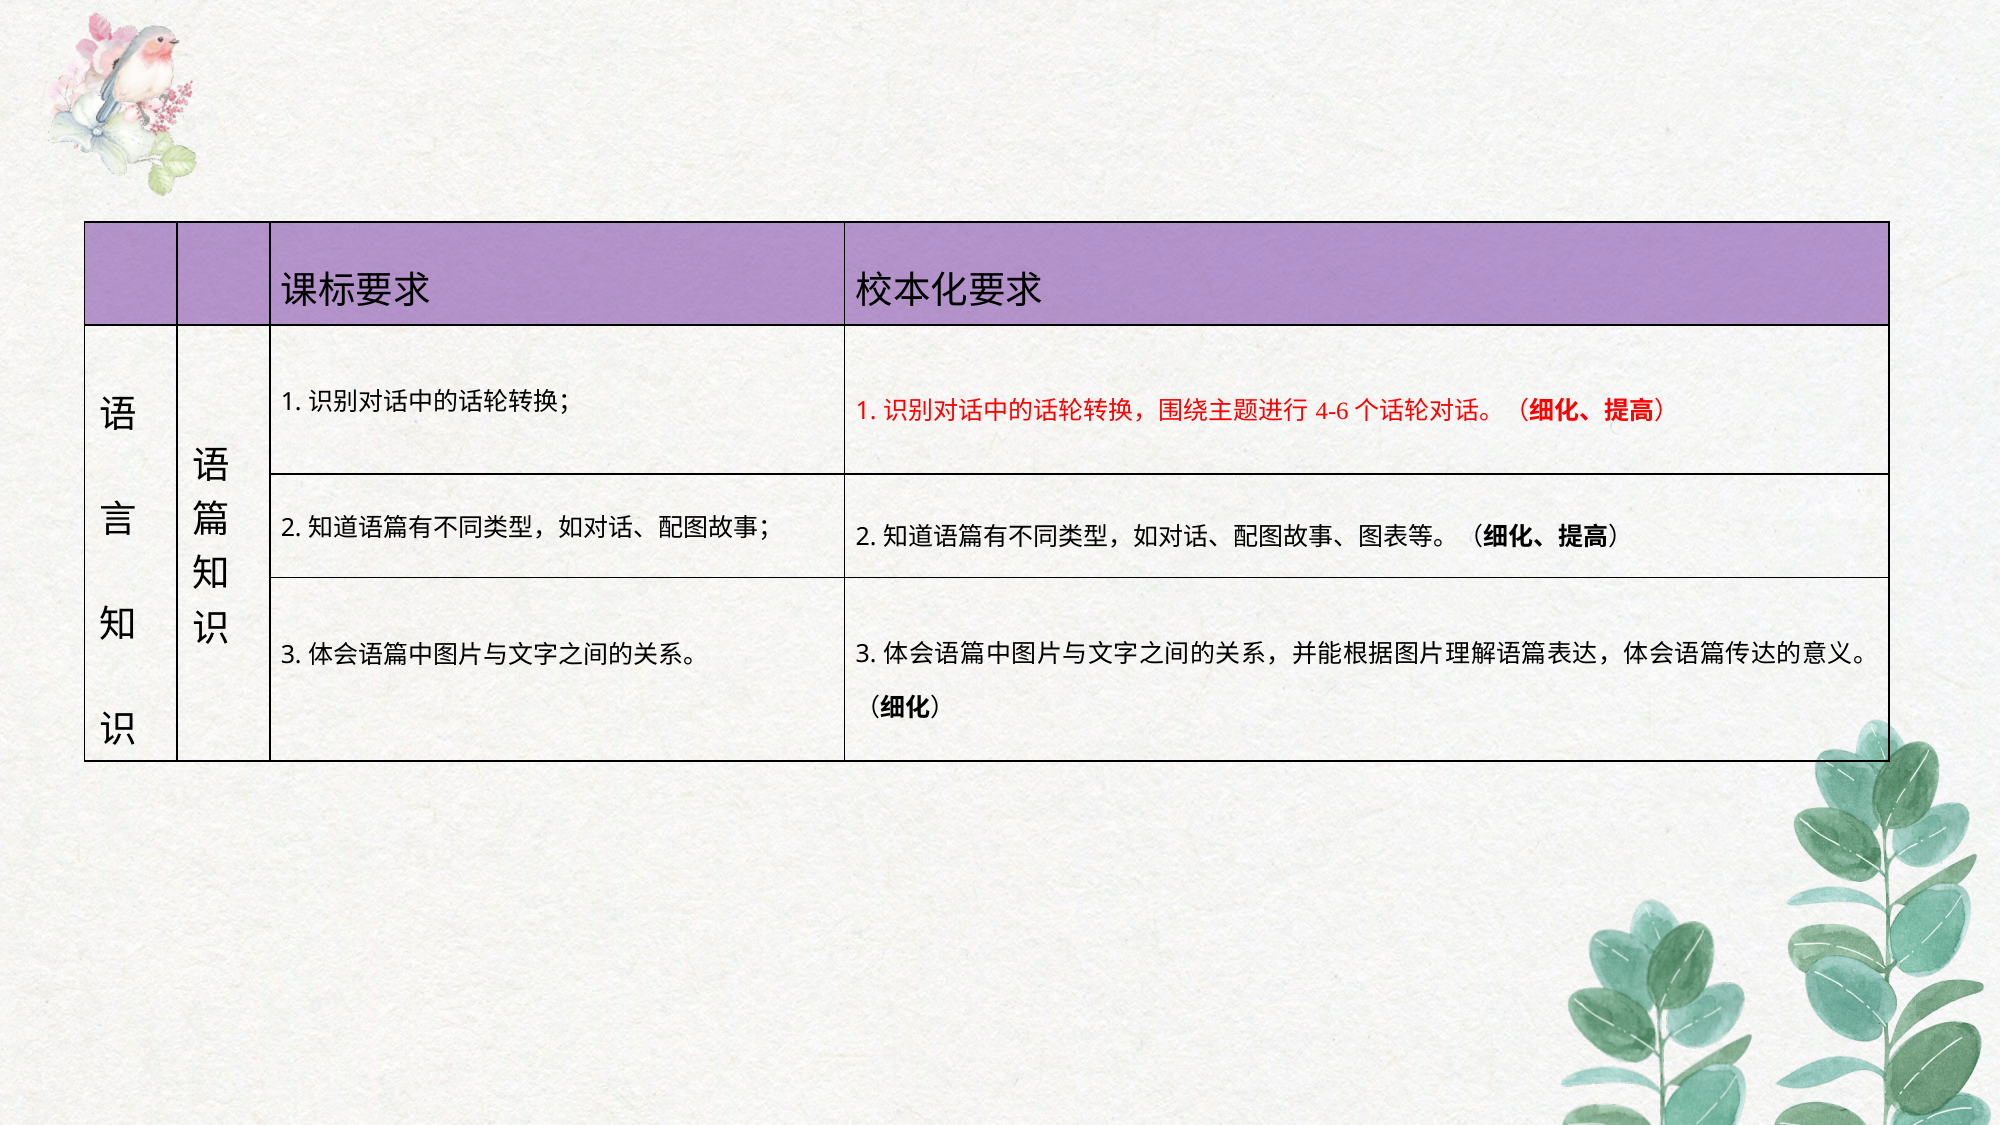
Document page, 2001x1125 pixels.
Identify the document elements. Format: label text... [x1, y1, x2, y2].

table_cell 2.知道语篇有不同类型，如对话、配图故事、图表等。（细化、提高） [845, 475, 1888, 577]
table_header 课标要求 [271, 223, 844, 324]
table_cell 3.体会语篇中图片与文字之间的关系，并能根据图片理解语篇表达，体会语篇传达的意义。（细化） [845, 578, 1736, 760]
table_header [85, 223, 176, 324]
table_cell 1.识别对话中的话轮转换； [271, 326, 844, 473]
table_cell 2.知道语篇有不同类型，如对话、配图故事； [271, 475, 844, 577]
table_cell 3.体会语篇中图片与文字之间的关系。 [271, 578, 844, 760]
table_cell 语 篇 知 识 [178, 326, 269, 760]
picture [0, 0, 2000, 1125]
table_header [178, 223, 269, 324]
table_cell 语 言 知 识 [85, 326, 176, 760]
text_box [36, 23, 214, 182]
table_header 校本化要求 [845, 223, 1888, 324]
table_cell 1.识别对话中的话轮转换，围绕主题进行4-6个话轮对话。（细化、提高） [845, 326, 1888, 473]
